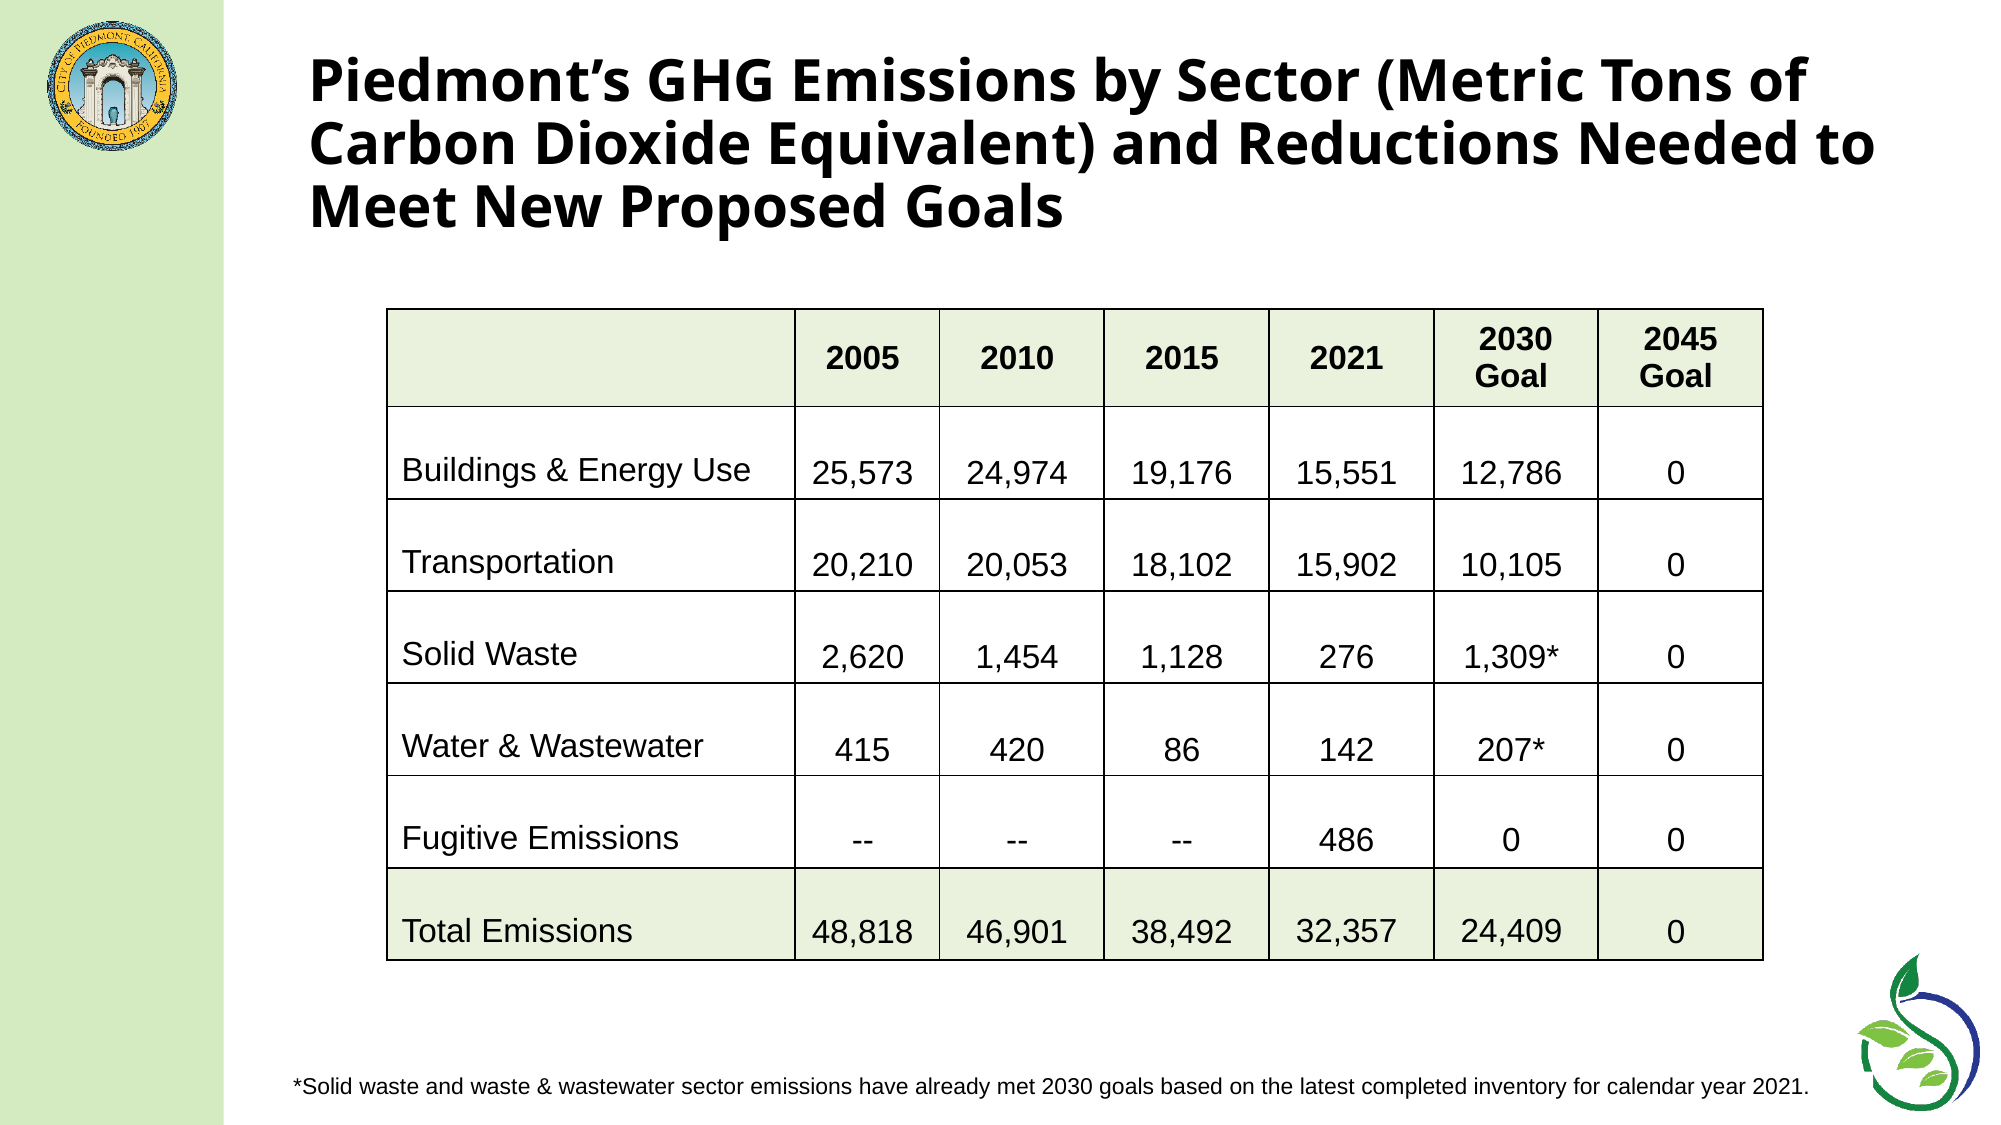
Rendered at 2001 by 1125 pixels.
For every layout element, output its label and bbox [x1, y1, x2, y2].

chart [376, 306, 1624, 1072]
text_box [0, 0, 1980, 1125]
